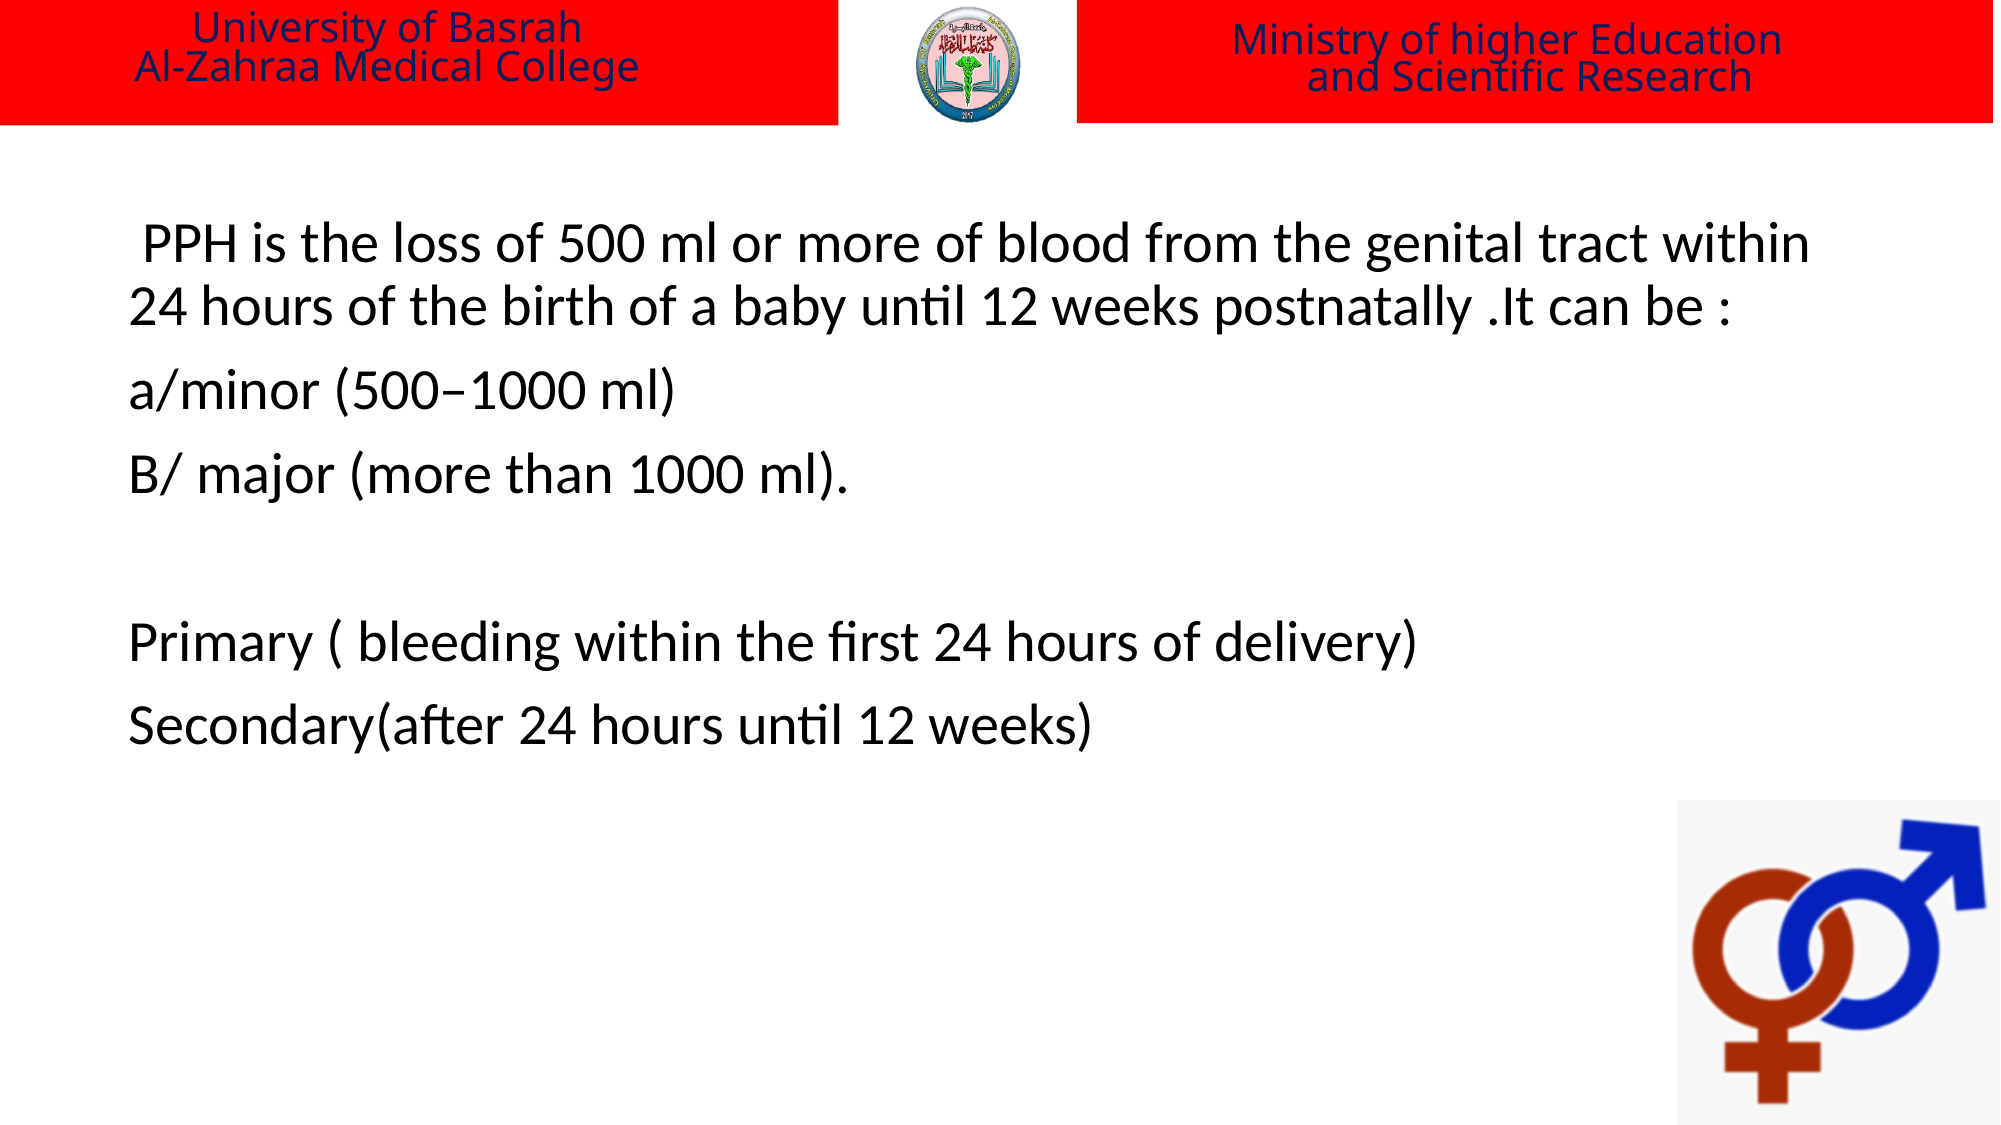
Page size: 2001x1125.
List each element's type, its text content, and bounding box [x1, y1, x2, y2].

text_box [1076, 0, 1993, 124]
list PPH is the loss of 500 ml or more of blood from the genital tract within 24 hours of the birth of a baby until 12 weeks postnatally .It can be : a/minor (500–1000 ml) B/ major (more than 1000 ml). Primary ( bleeding within the first 24 hours of delivery) Secondary(after 24 hours until 12 weeks) [113, 204, 1839, 919]
text_box [915, 6, 1021, 123]
text_box [0, 0, 839, 126]
text_box University of Basrah Al-Zahraa Medical College [99, 10, 675, 90]
picture [1677, 800, 2000, 1125]
text_box Ministry of higher Education and Scientific Research [1213, 20, 1811, 100]
